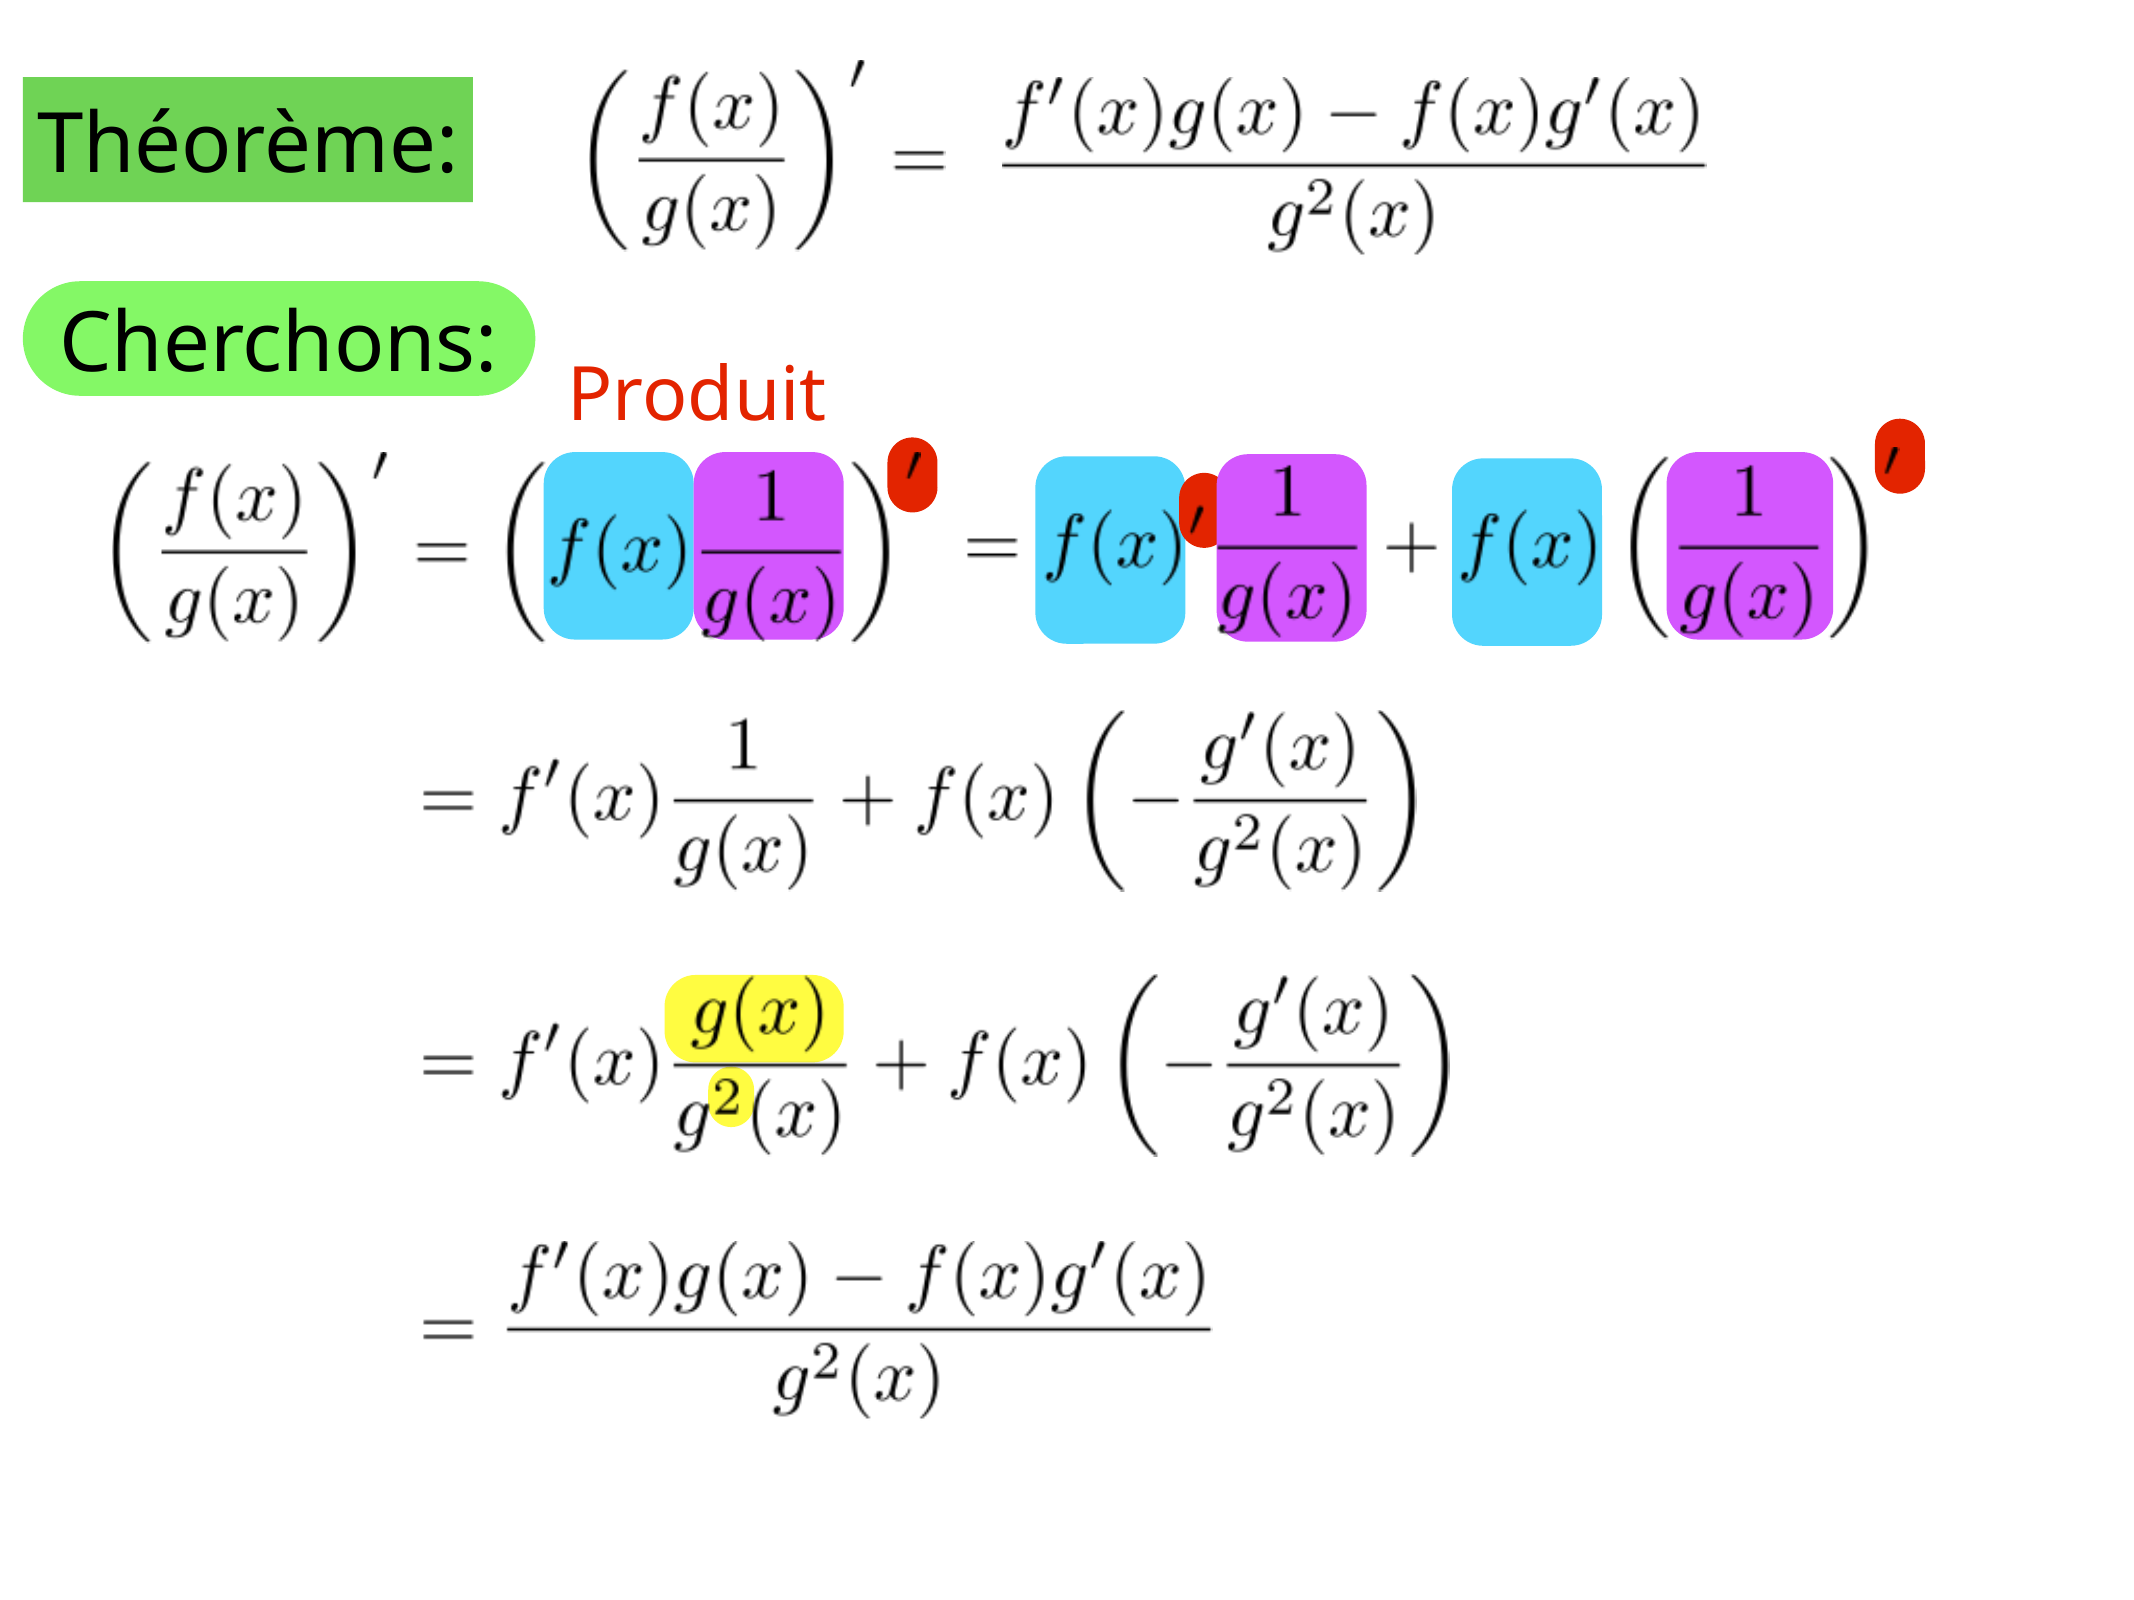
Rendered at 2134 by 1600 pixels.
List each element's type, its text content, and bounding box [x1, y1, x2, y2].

picture [112, 451, 921, 644]
picture [966, 447, 1901, 640]
picture [1001, 76, 1707, 257]
picture [589, 60, 947, 253]
picture [422, 974, 1451, 1157]
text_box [543, 339, 938, 640]
list Théorème: [21, 75, 475, 204]
text_box Cherchons: [22, 281, 536, 396]
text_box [1666, 418, 1926, 640]
picture [422, 710, 1417, 892]
picture [422, 1241, 1213, 1422]
